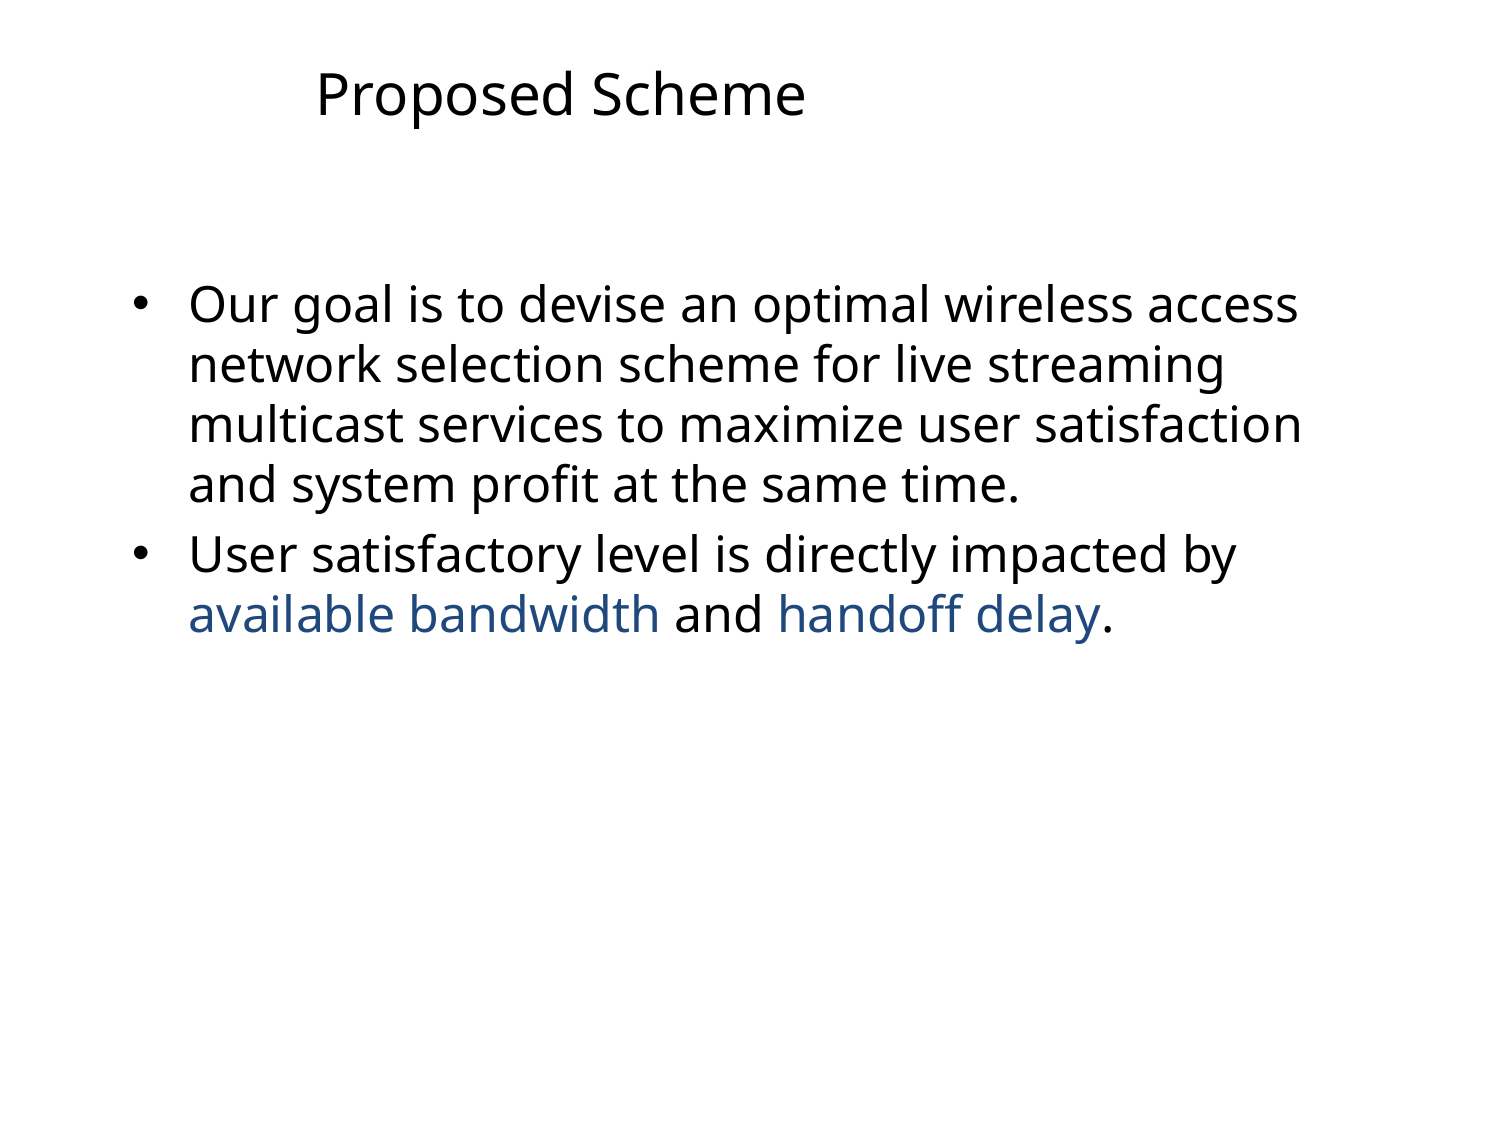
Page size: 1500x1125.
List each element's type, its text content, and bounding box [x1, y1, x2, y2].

list Our goal is to devise an optimal wireless access network selection scheme for live streaming multicast services to maximize user satisfaction and system profit at the same time. User satisfactory level is directly impacted by available bandwidth and handoff delay. [117, 264, 1407, 986]
title Proposed Scheme [107, 42, 1017, 142]
